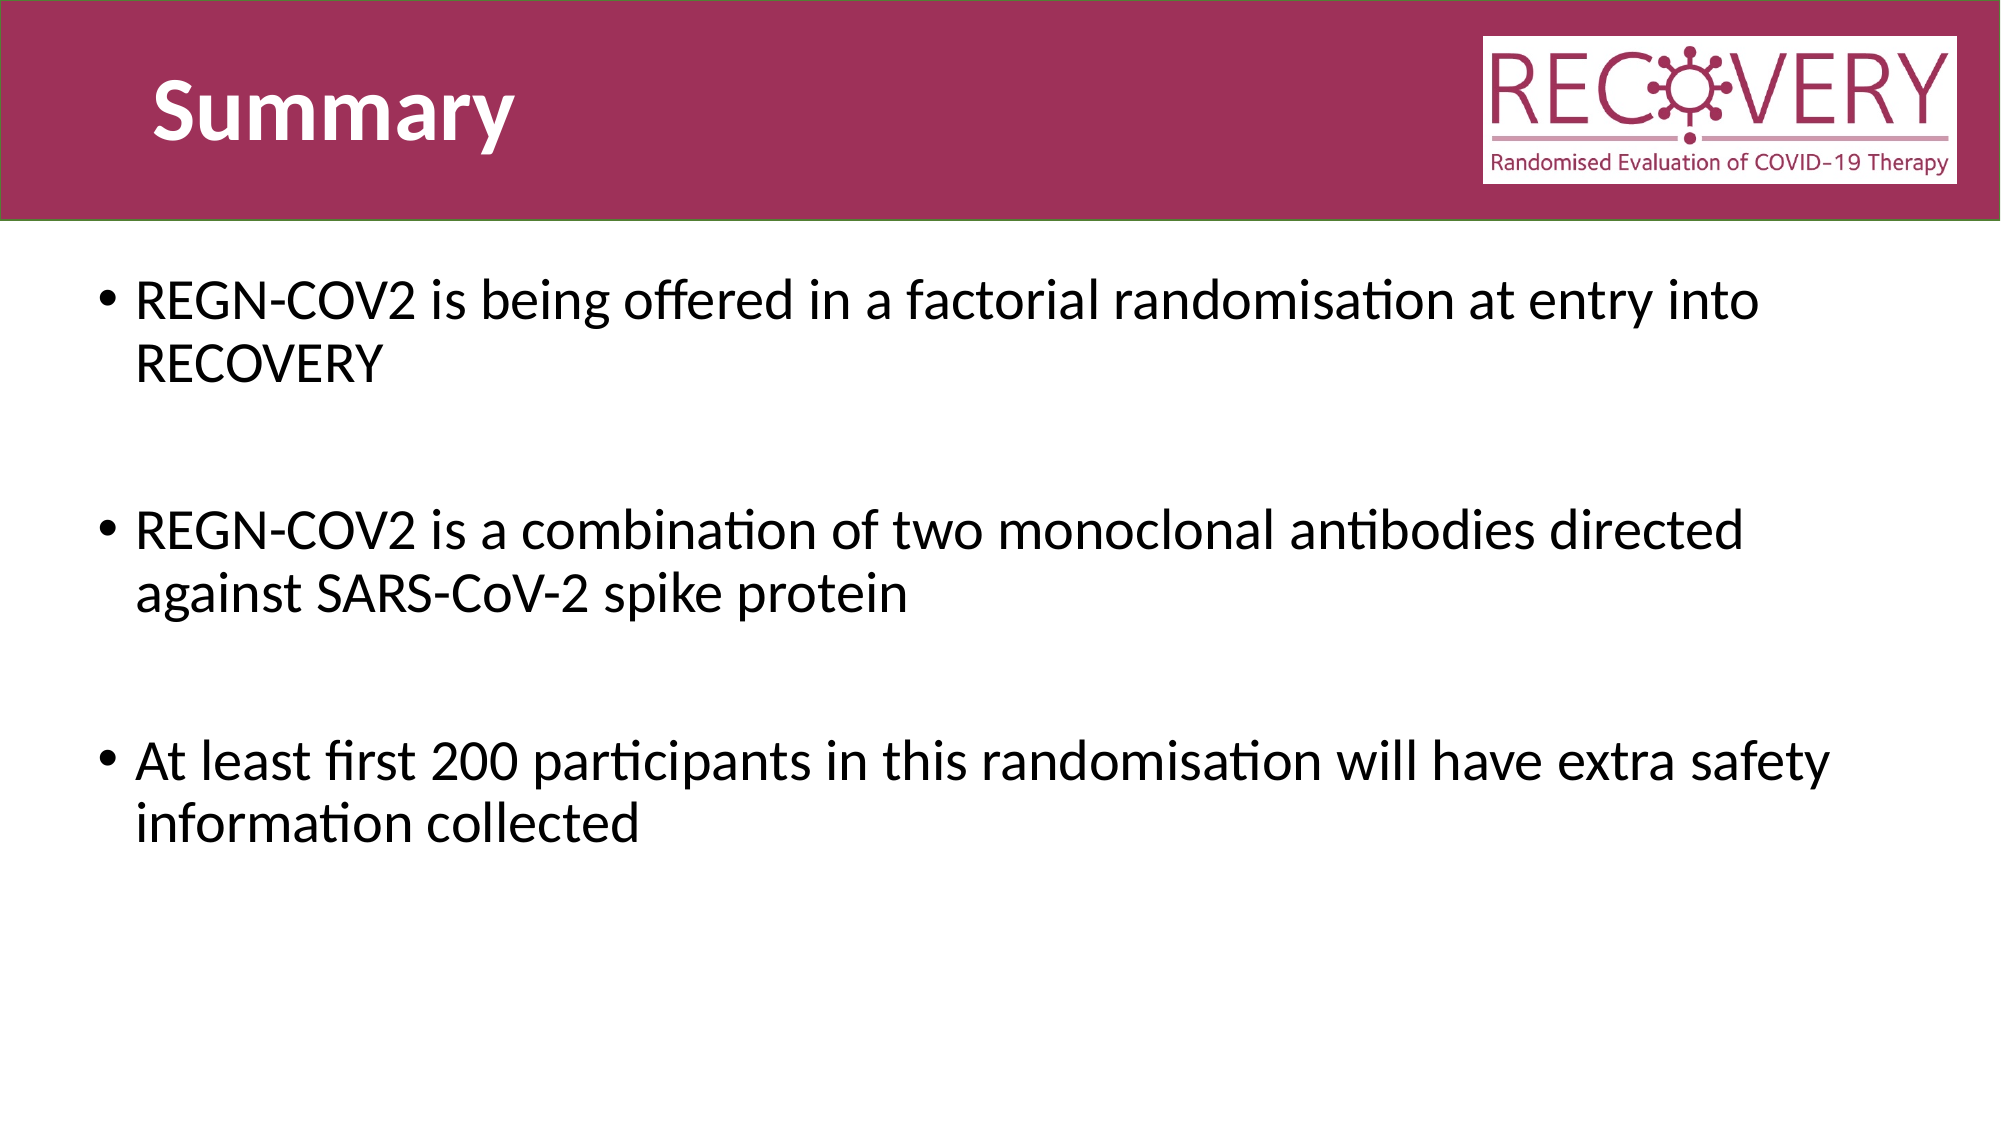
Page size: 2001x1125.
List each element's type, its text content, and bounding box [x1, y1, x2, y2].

title Summary [137, 2, 1863, 220]
picture [1863, 36, 1957, 184]
list REGN-COV2 is being offered in a factorial randomisation at entry into RECOVERY REGN-COV2 is a combination of two monoclonal antibodies directed against SARS-CoV-2 spike protein At least first 200 participants in this randomisation will have extra safety information collected [82, 261, 1917, 1014]
